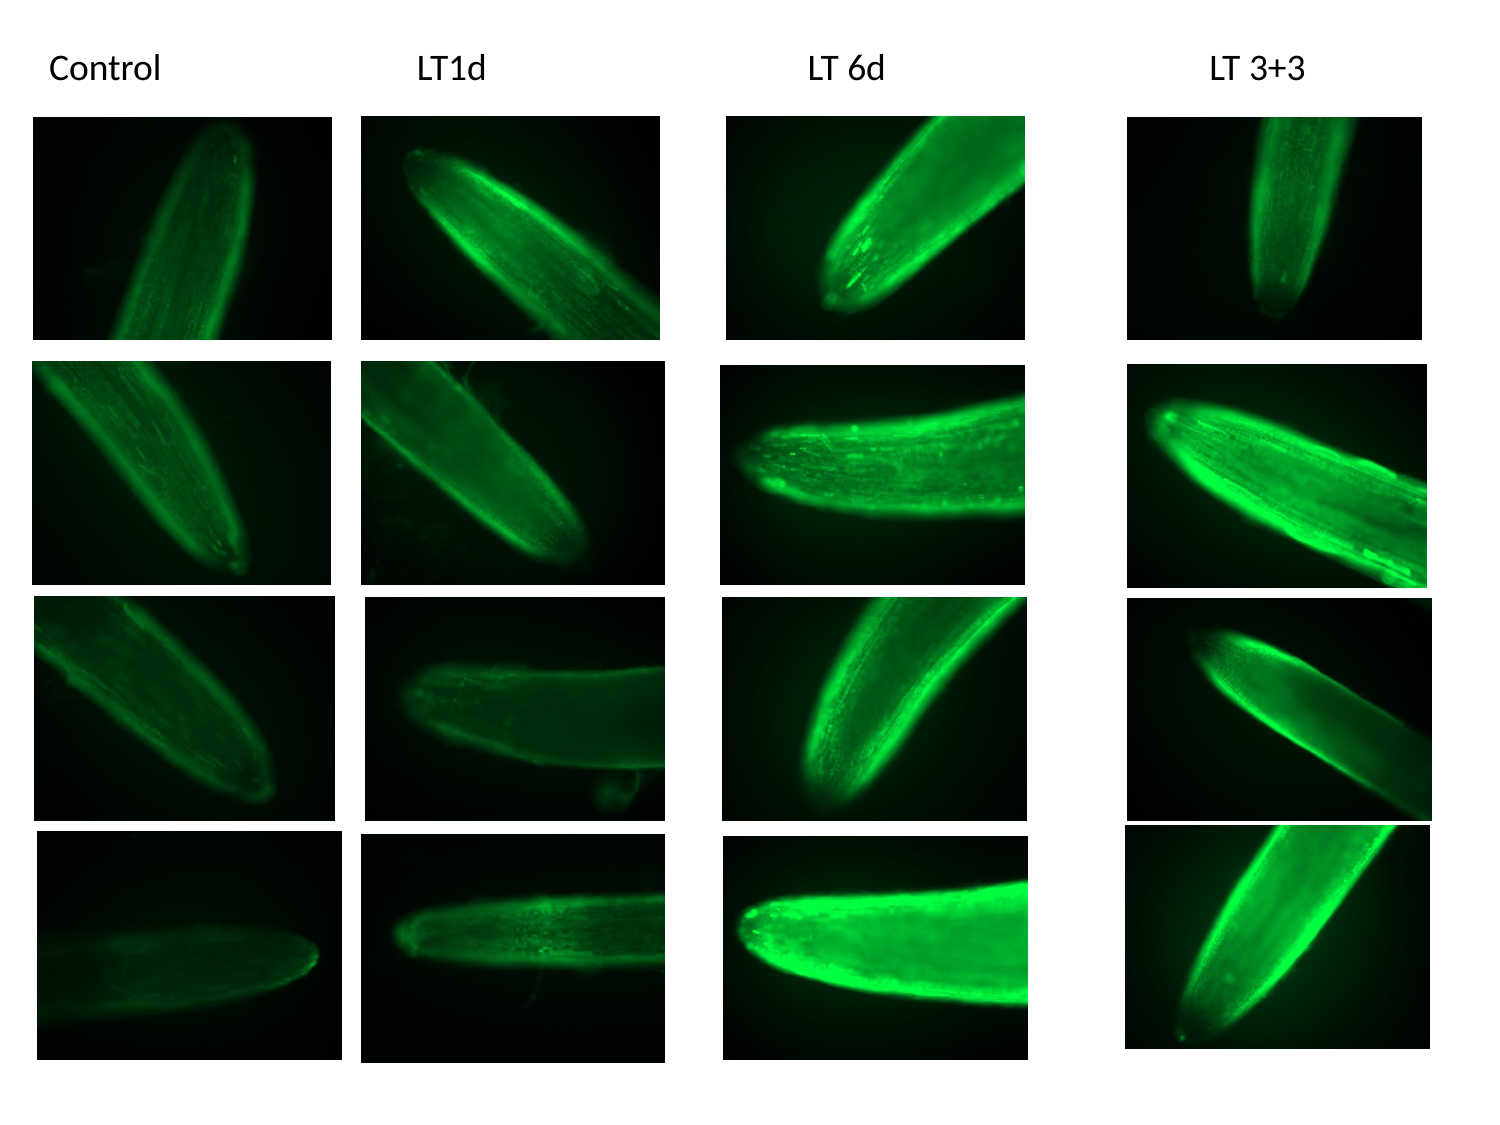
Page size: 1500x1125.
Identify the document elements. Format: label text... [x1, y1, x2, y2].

picture [33, 117, 332, 341]
picture [32, 361, 331, 586]
picture [361, 116, 660, 341]
picture [1127, 116, 1422, 341]
picture [1127, 598, 1432, 821]
picture [1127, 363, 1427, 588]
text_box Control LT1d LT 6d LT 3+3 [34, 35, 1494, 96]
picture [723, 836, 1028, 1060]
picture [37, 831, 342, 1060]
picture [726, 116, 1025, 341]
picture [1124, 825, 1430, 1049]
picture [365, 597, 665, 821]
picture [720, 365, 1025, 586]
picture [34, 596, 335, 821]
picture [361, 361, 665, 586]
picture [722, 597, 1027, 821]
picture [361, 834, 665, 1063]
